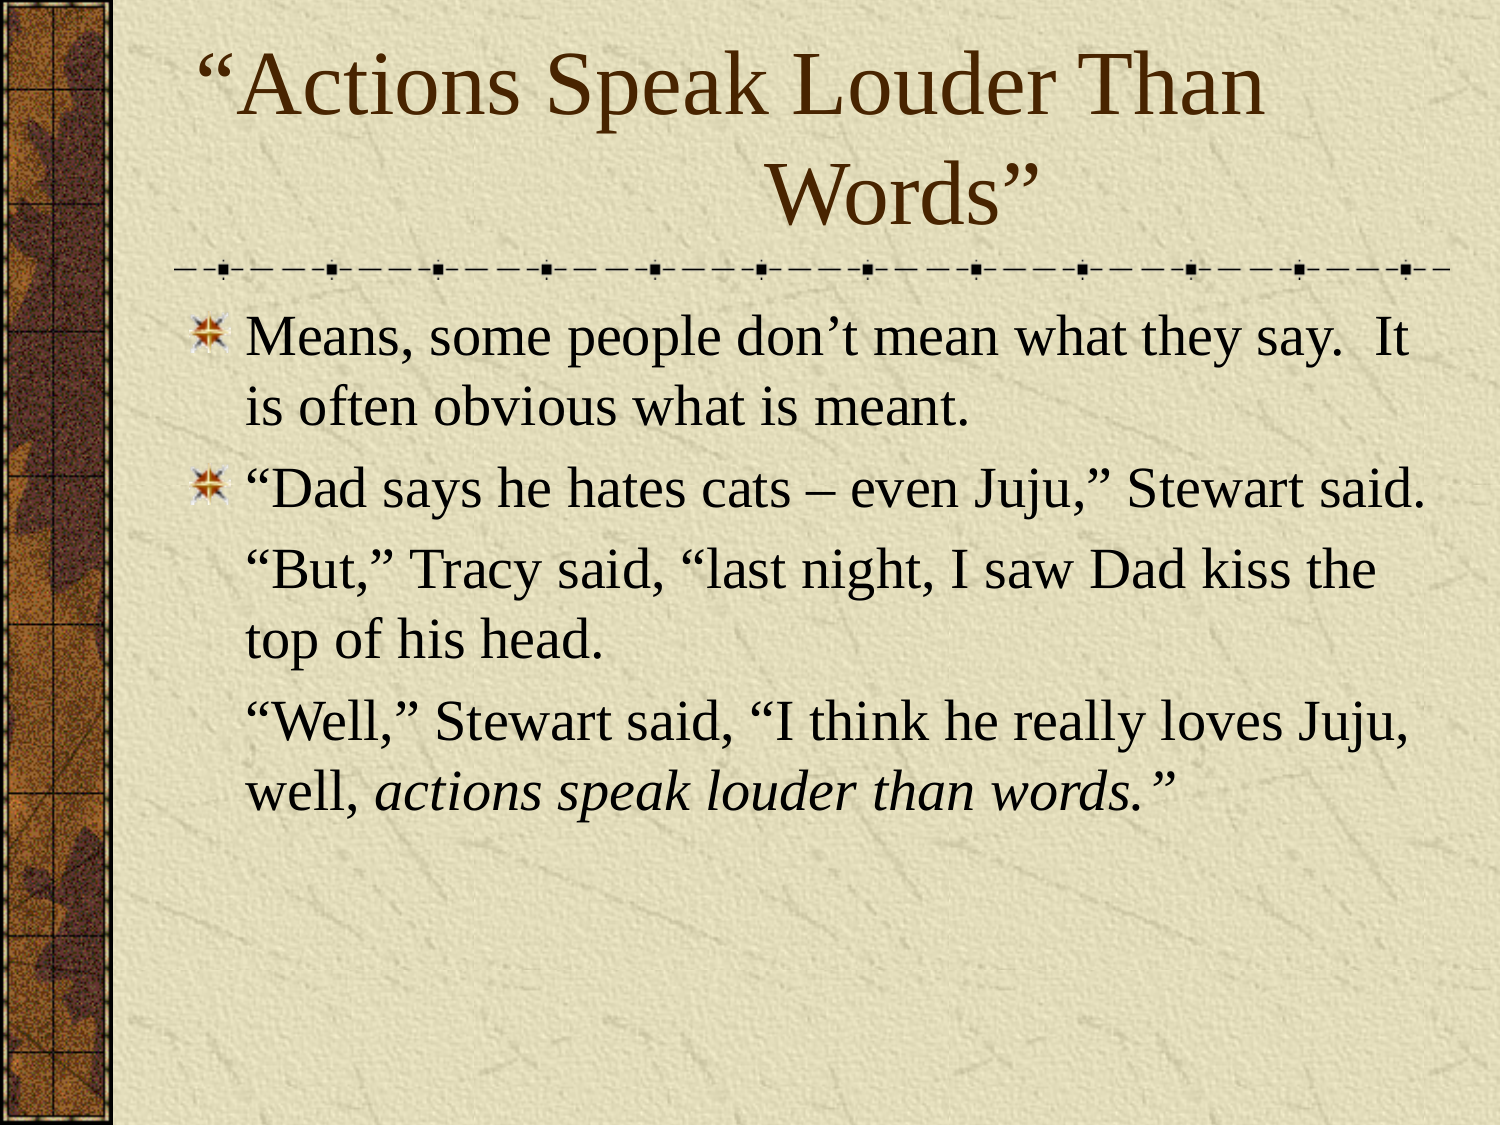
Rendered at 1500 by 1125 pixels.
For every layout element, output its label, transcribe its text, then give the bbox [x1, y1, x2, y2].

title “Actions Speak Louder Than Words” [174, 62, 1450, 250]
list Means, some people don’t mean what they say. It is often obvious what is meant. “Dad says he hates cats – even Juju,” Stewart said. “But,” Tracy said, “last night, I saw Dad kiss the top of his head. “Well,” Stewart said, “I think he really loves Juju, well, actions speak louder than words.” [174, 289, 1449, 965]
picture [0, 0, 1500, 1125]
